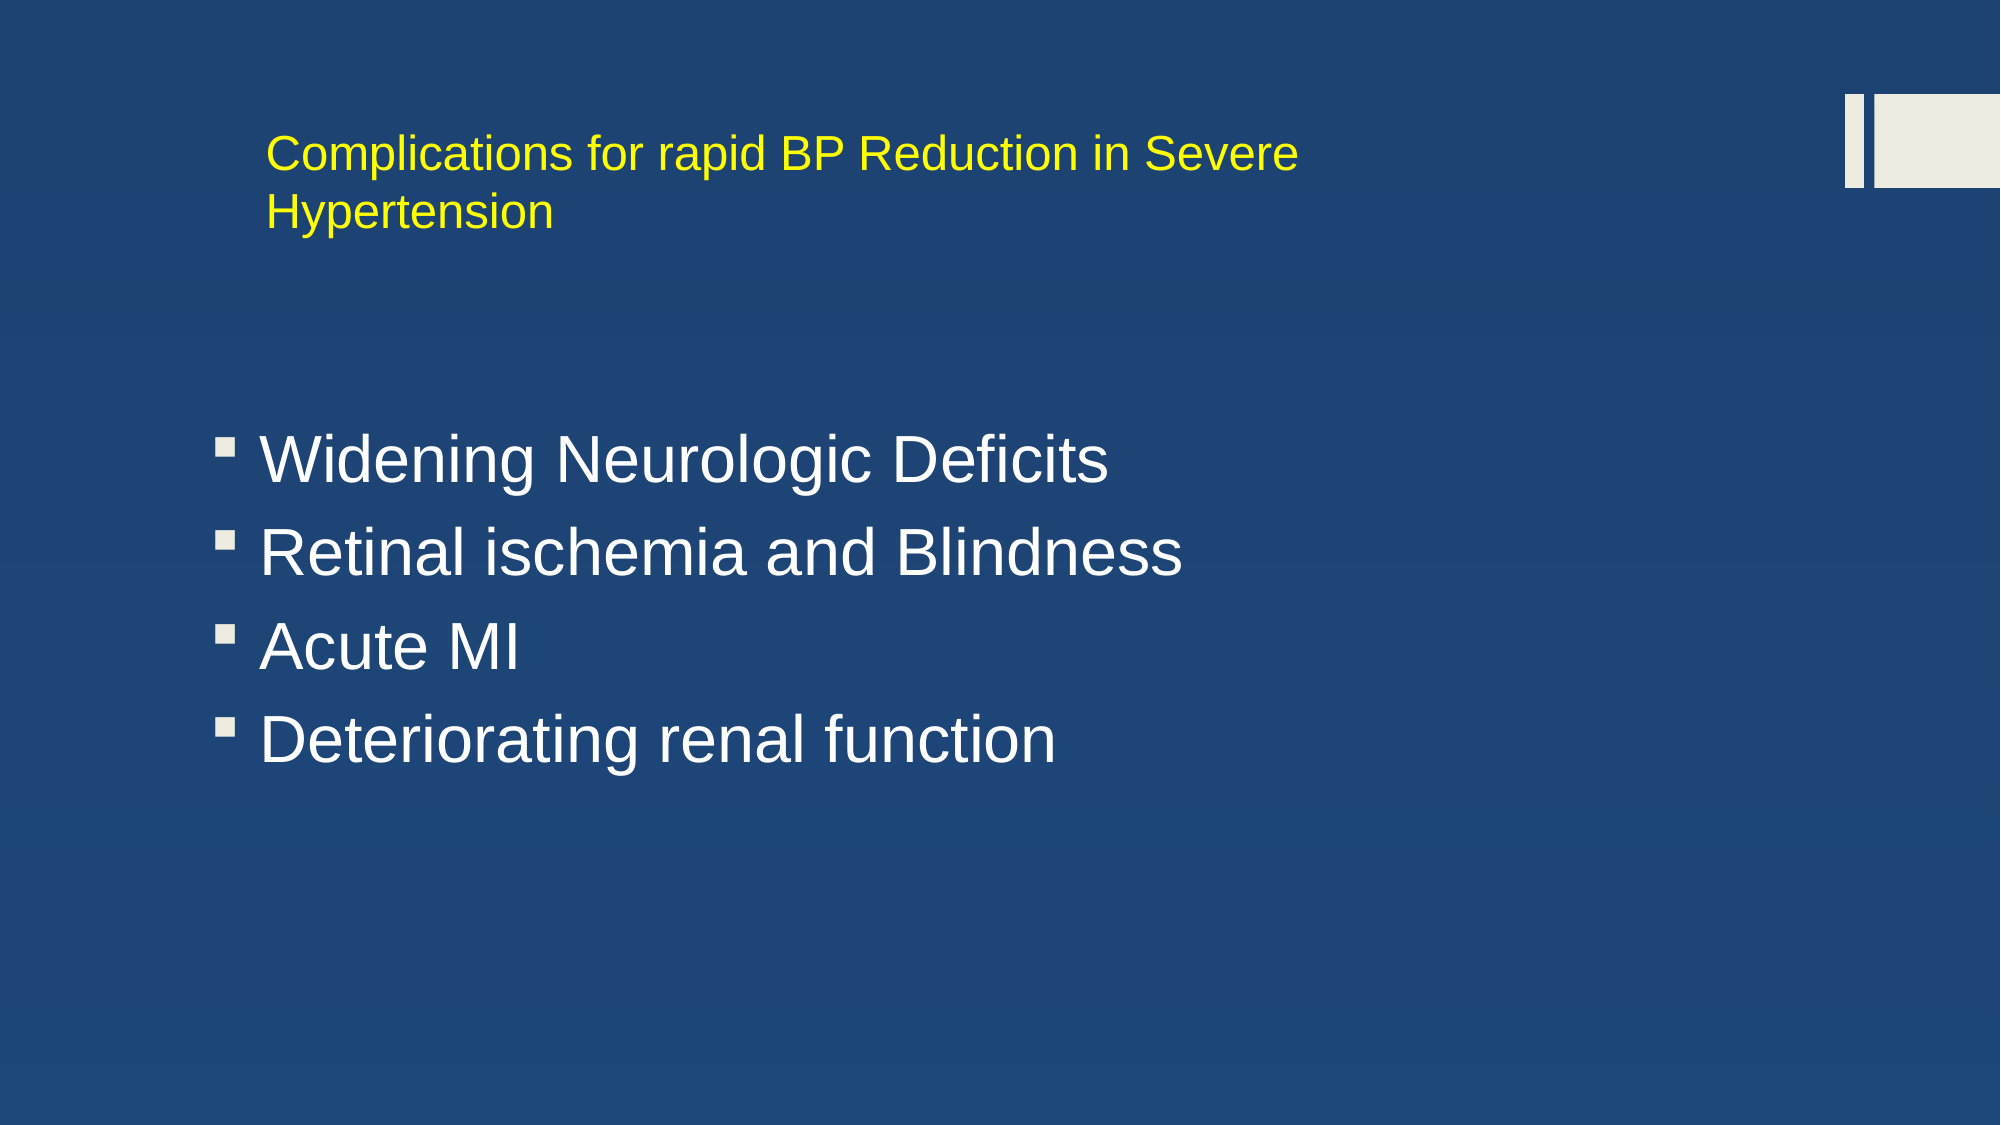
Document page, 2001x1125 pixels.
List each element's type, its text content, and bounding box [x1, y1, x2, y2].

list Widening Neurologic Deficits Retinal ischemia and Blindness Acute MI Deteriorating renal function [187, 345, 1788, 926]
title Complications for rapid BP Reduction in Severe Hypertension [250, 111, 1526, 247]
